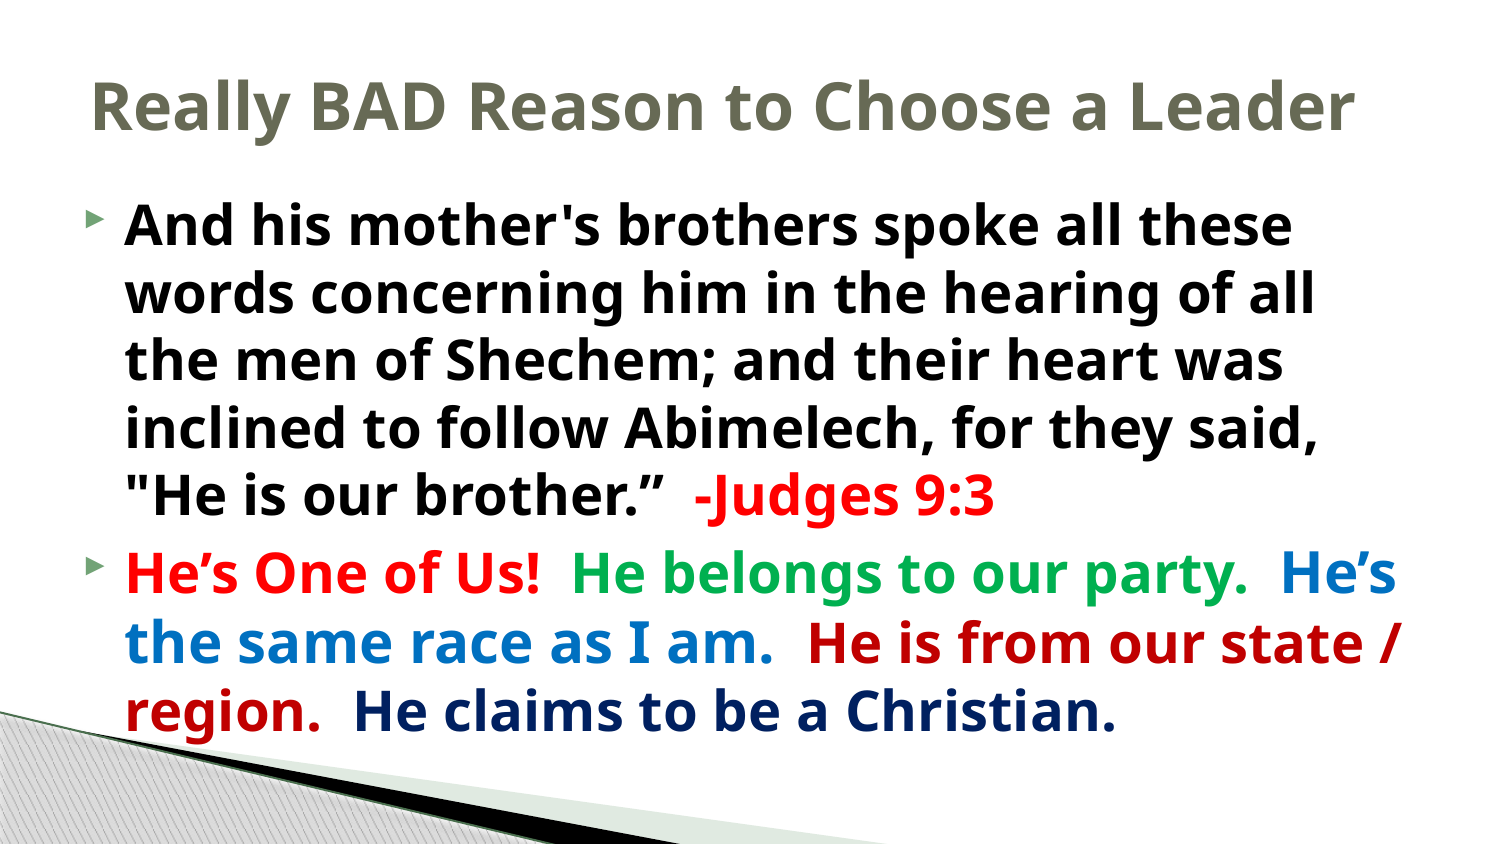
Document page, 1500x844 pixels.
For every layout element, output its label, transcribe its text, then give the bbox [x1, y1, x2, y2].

list And his mother's brothers spoke all these words concerning him in the hearing of all the men of Shechem; and their heart was inclined to follow Abimelech, for they said, "He is our brother.” -Judges 9:3 He’s One of Us! He belongs to our party. He’s the same race as I am. He is from our state / region. He claims to be a Christian. [50, 182, 1425, 810]
title Really BAD Reason to Choose a Leader [75, 33, 1425, 175]
